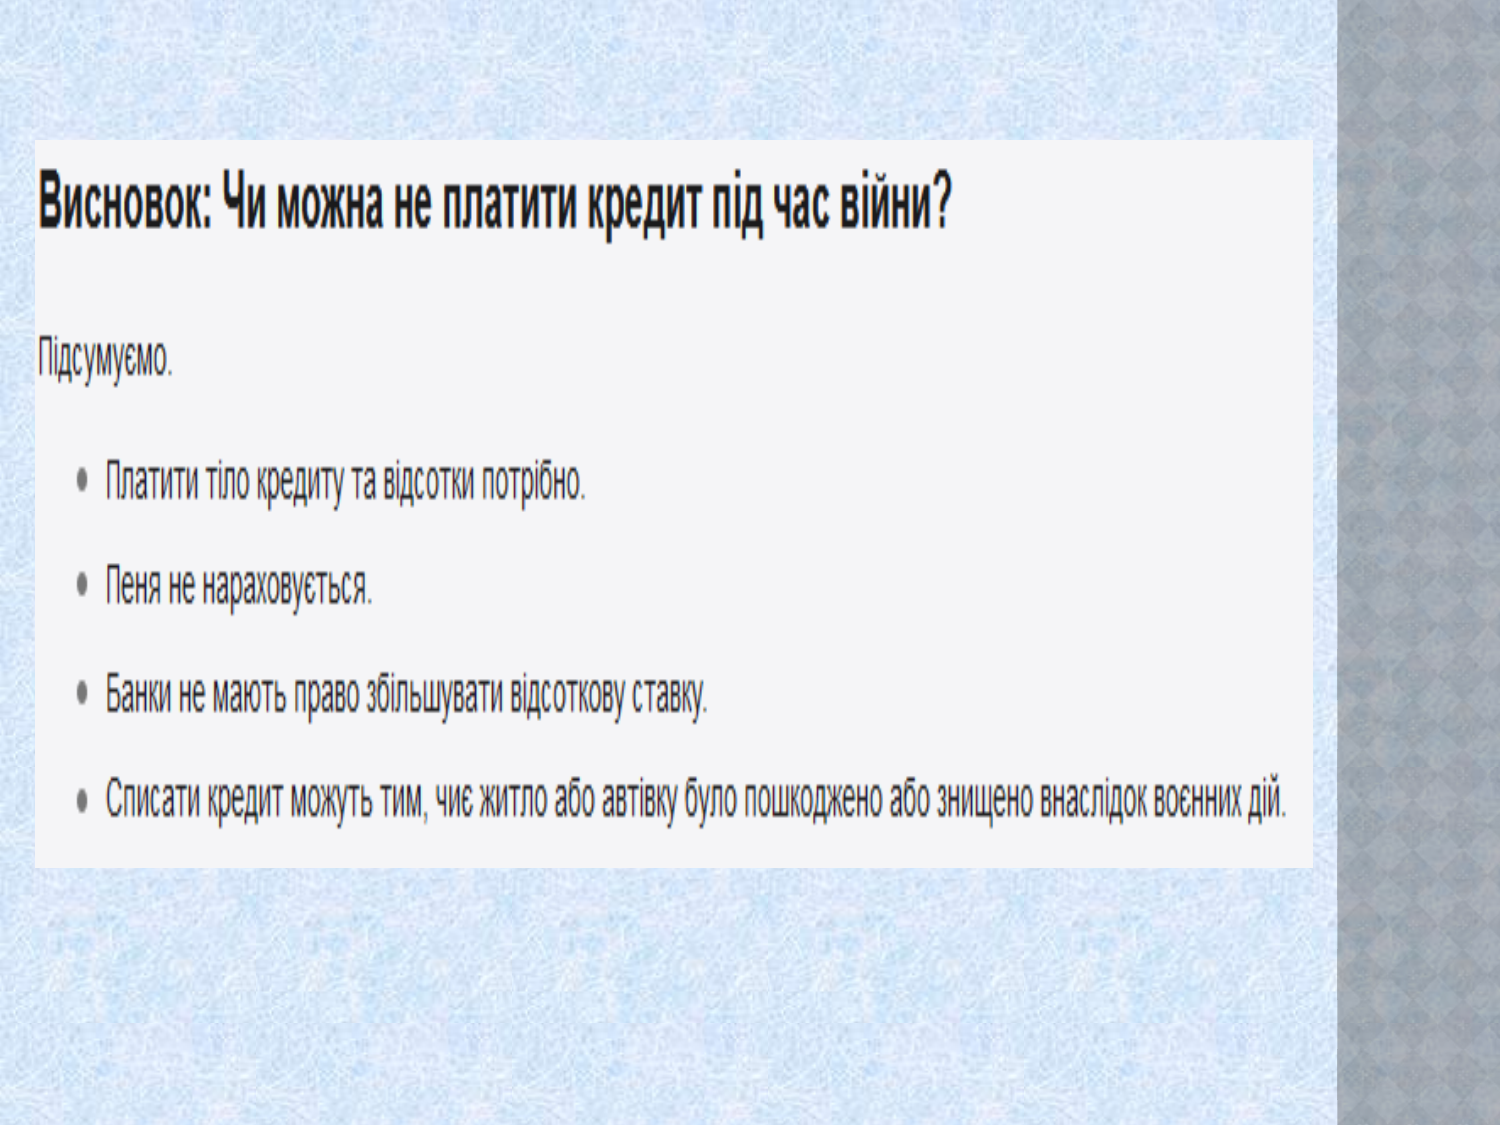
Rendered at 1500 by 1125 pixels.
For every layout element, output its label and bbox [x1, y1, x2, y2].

list [34, 140, 1313, 868]
picture [0, 0, 1500, 1125]
